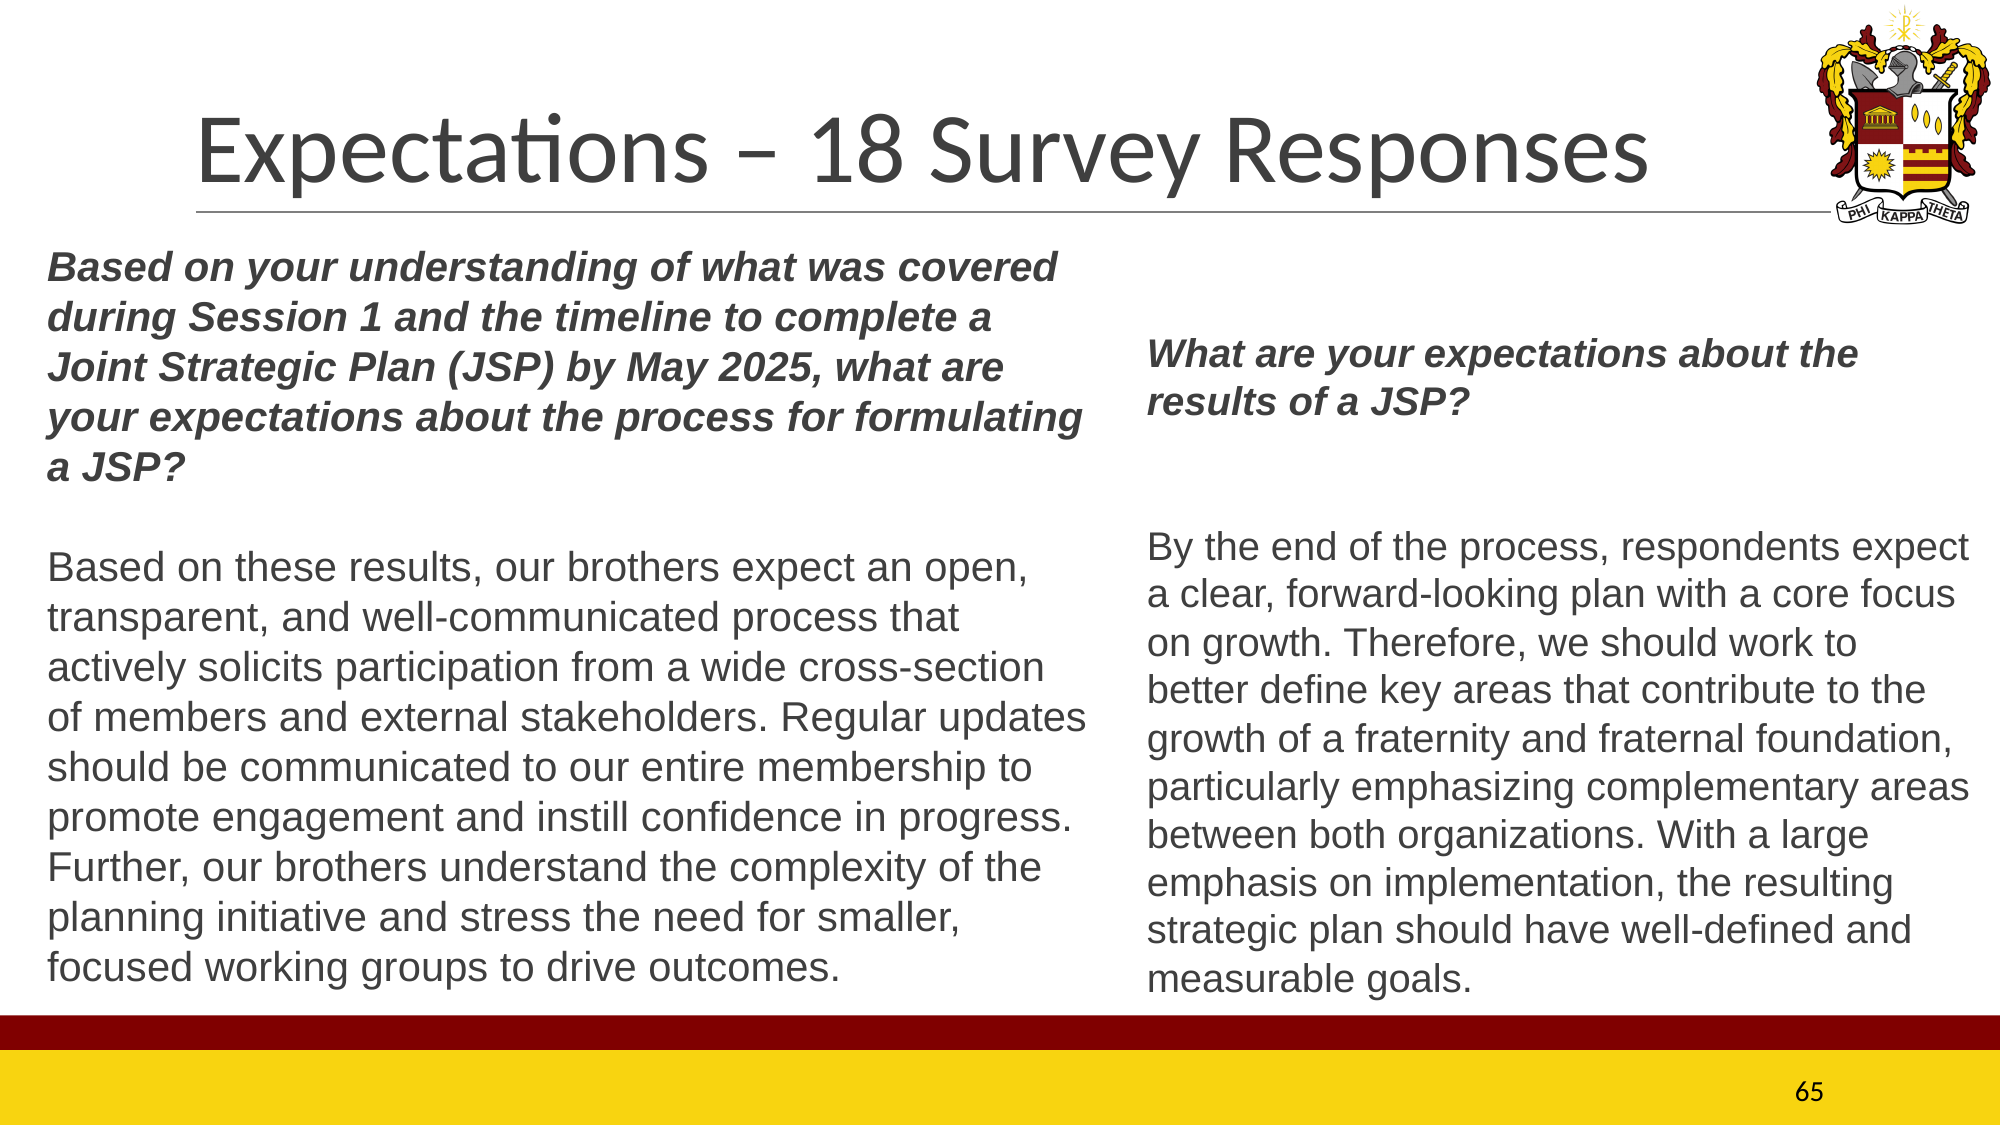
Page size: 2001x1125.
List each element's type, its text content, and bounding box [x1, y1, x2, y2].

picture [1815, 4, 1992, 225]
list Based on your understanding of what was covered during Session 1 and the timeline to complete a Joint Strategic Plan (JSP) by May 2025, what are your expectations about the process for formulating a JSP? Based on these results, our brothers expect an open, transparent, and well-communicated process that actively solicits participation from a wide cross-section of members and external stakeholders. Regular updates should be communicated to our entire membership to promote engagement and instill confidence in progress. Further, our brothers understand the complexity of the planning initiative and stress the need for smaller, focused working groups to drive outcomes. [28, 232, 1089, 1001]
slide_number 65 [1624, 1062, 1840, 1120]
text_box What are your expectations about the results of a JSP? By the end of the process, respondents expect a clear, forward-looking plan with a core focus on growth. Therefore, we should work to better define key areas that contribute to the growth of a fraternity and fraternal foundation, particularly emphasizing complementary areas between both organizations. With a large emphasis on implementation, the resulting strategic plan should have well-defined and measurable goals. [1146, 320, 1972, 1062]
title Expectations – 18 Survey Responses [180, 47, 1830, 211]
